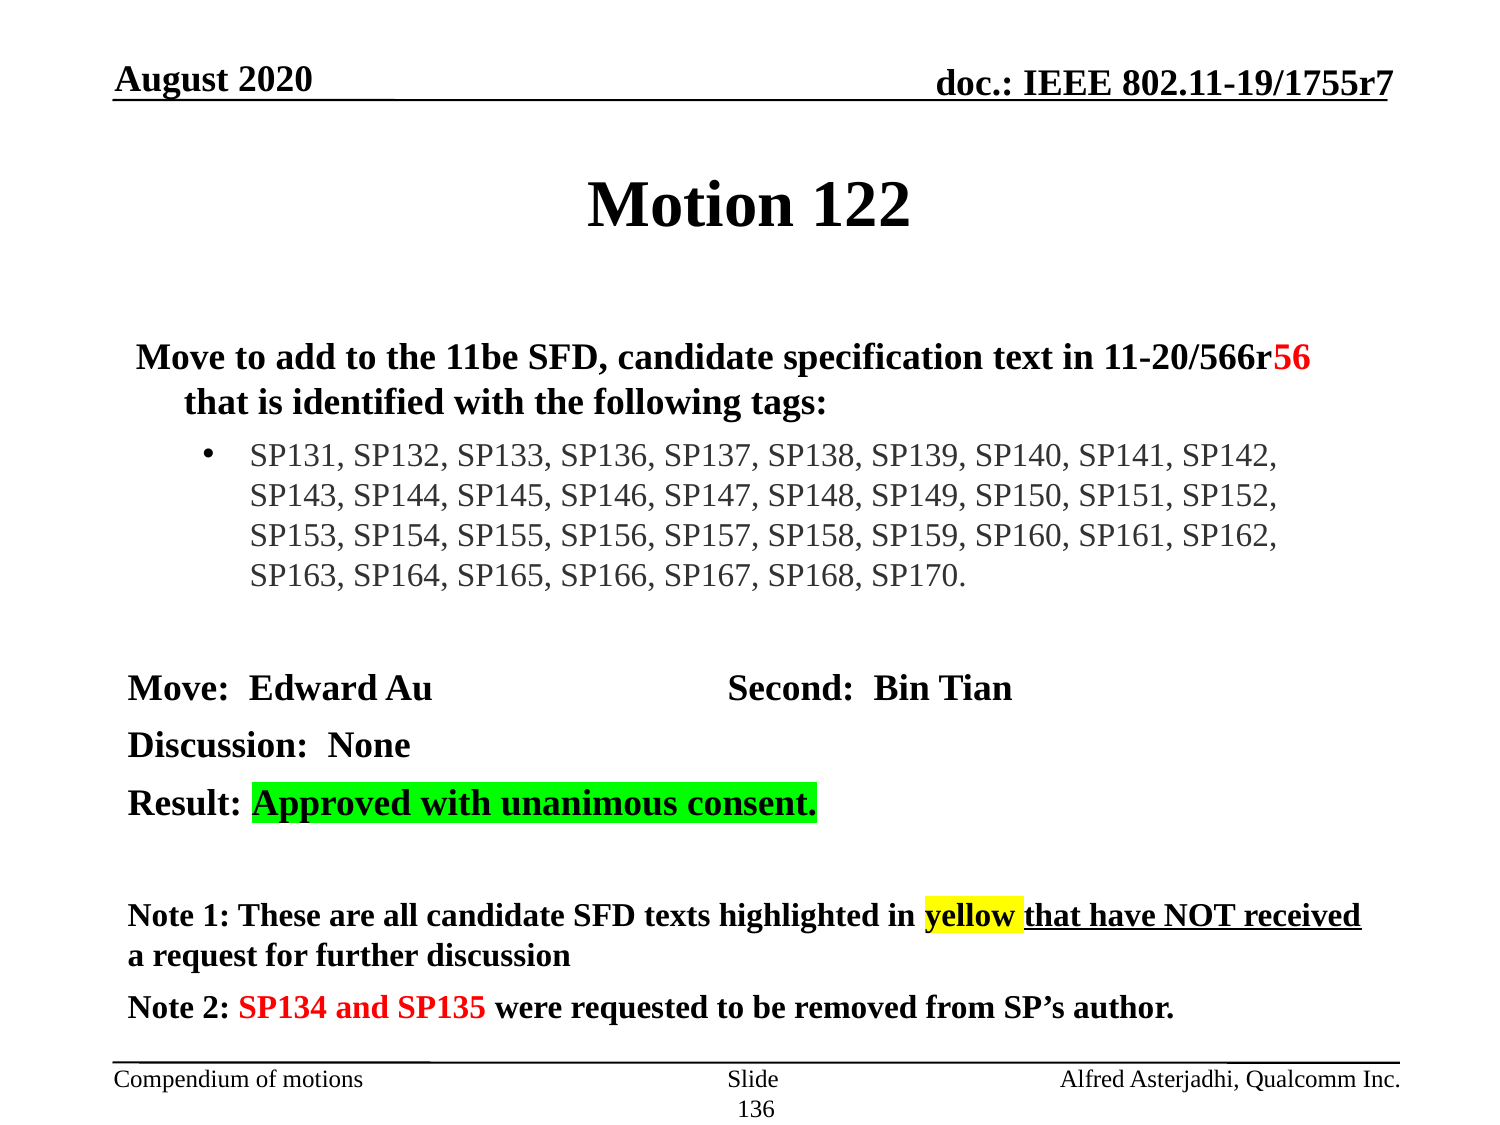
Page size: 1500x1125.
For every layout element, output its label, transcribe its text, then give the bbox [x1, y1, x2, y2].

title Motion 122 [112, 112, 1388, 288]
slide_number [114, 54, 423, 100]
list Move to add to the 11be SFD, candidate specification text in 11-20/566r56 that is identified with the following tags: SP131, SP132, SP133, SP136, SP137, SP138, SP139, SP140, SP141, SP142, SP143, SP144, SP145, SP146, SP147, SP148, SP149, SP150, SP151, SP152, SP153, SP154, SP155, SP156, SP157, SP158, SP159, SP160, SP161, SP162, SP163, SP164, SP165, SP166, SP167, SP168, SP170. Move: Edward Au Second: Bin Tian Discussion: None Result: Approved with unanimous consent. Note 1: These are all candidate SFD texts highlighted in yellow that have NOT received a request for further discussion Note 2: SP134 and SP135 were requested to be removed from SP’s author. [112, 324, 1388, 1063]
footer Alfred Asterjadhi, Qualcomm Inc. [878, 1061, 1402, 1093]
slide_number Slide 136 [712, 1061, 800, 1123]
